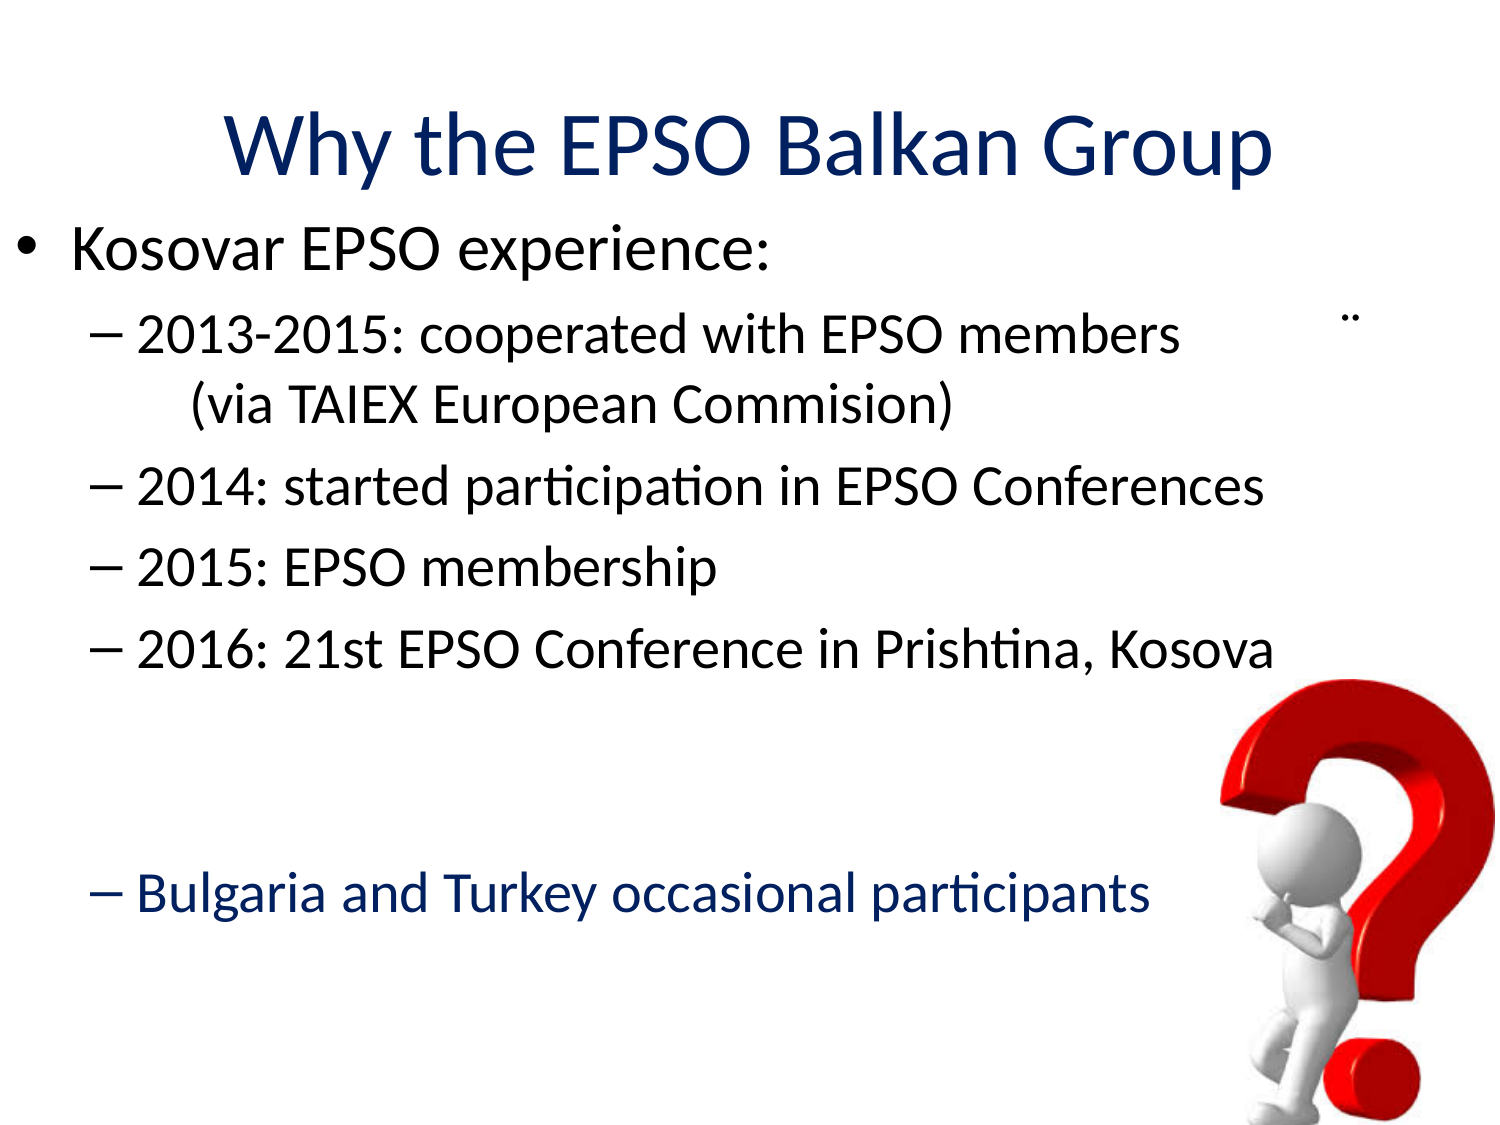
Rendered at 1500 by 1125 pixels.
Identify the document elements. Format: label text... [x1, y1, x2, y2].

picture [1220, 679, 1495, 1125]
list Kosovar EPSO experience: 2013-2015: cooperated with EPSO members ¨ (via TAIEX European Commision) 2014: started participation in EPSO Conferences 2015: EPSO membership 2016: 21st EPSO Conference in Prishtina, Kosova Bulgaria and Turkey occasional participants [0, 196, 1471, 1005]
title Why the EPSO Balkan Group [75, 45, 1425, 196]
